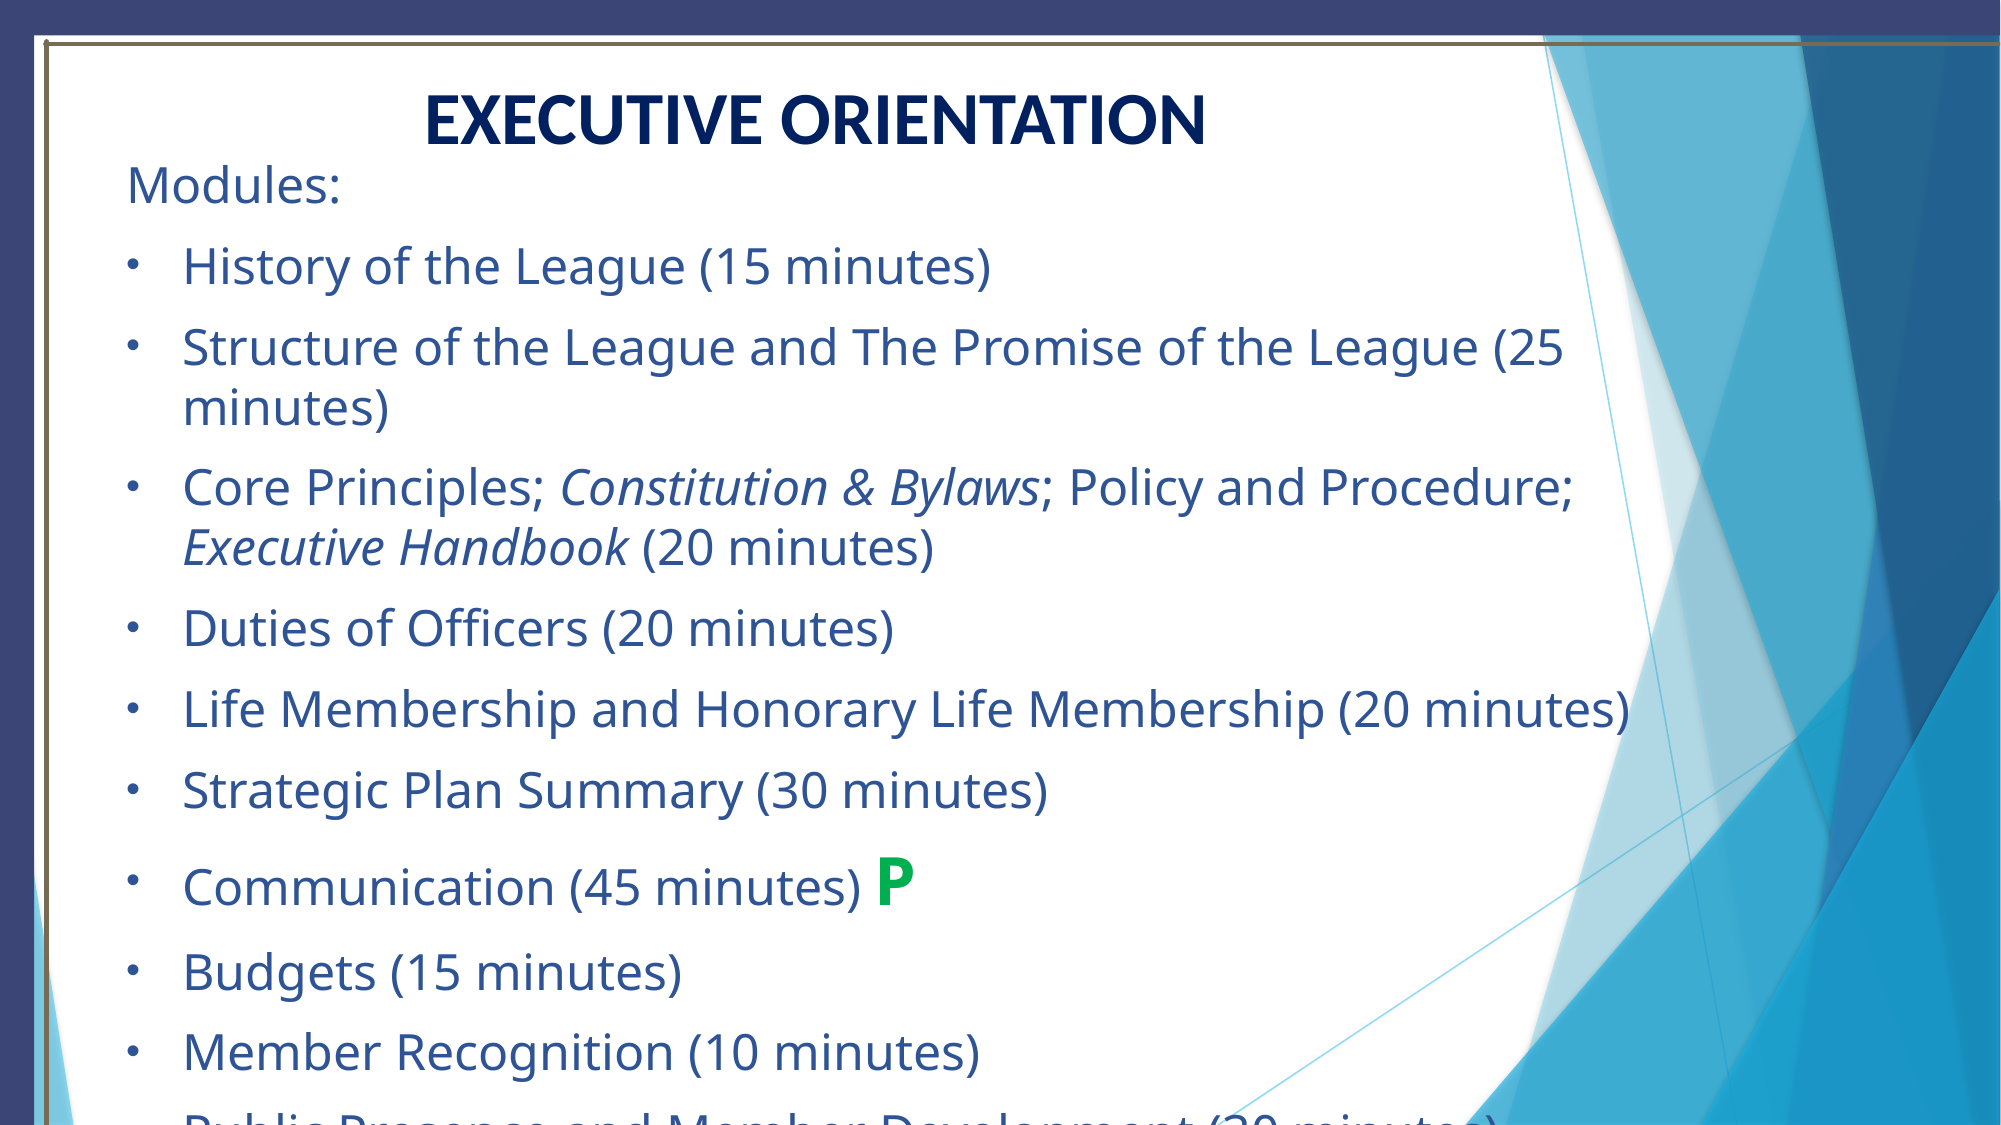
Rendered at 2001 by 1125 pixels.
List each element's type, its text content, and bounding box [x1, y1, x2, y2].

title EXECUTIVE ORIENTATION [111, 62, 1522, 145]
list Modules: History of the League (15 minutes) Structure of the League and The Promise of the League (25 minutes) Core Principles; Constitution & Bylaws; Policy and Procedure; Executive Handbook (20 minutes) Duties of Officers (20 minutes) Life Membership and Honorary Life Membership (20 minutes) Strategic Plan Summary (30 minutes) Communication (45 minutes) P Budgets (15 minutes) Member Recognition (10 minutes) Public Presence and Member Development (30 minutes) [111, 145, 1779, 767]
